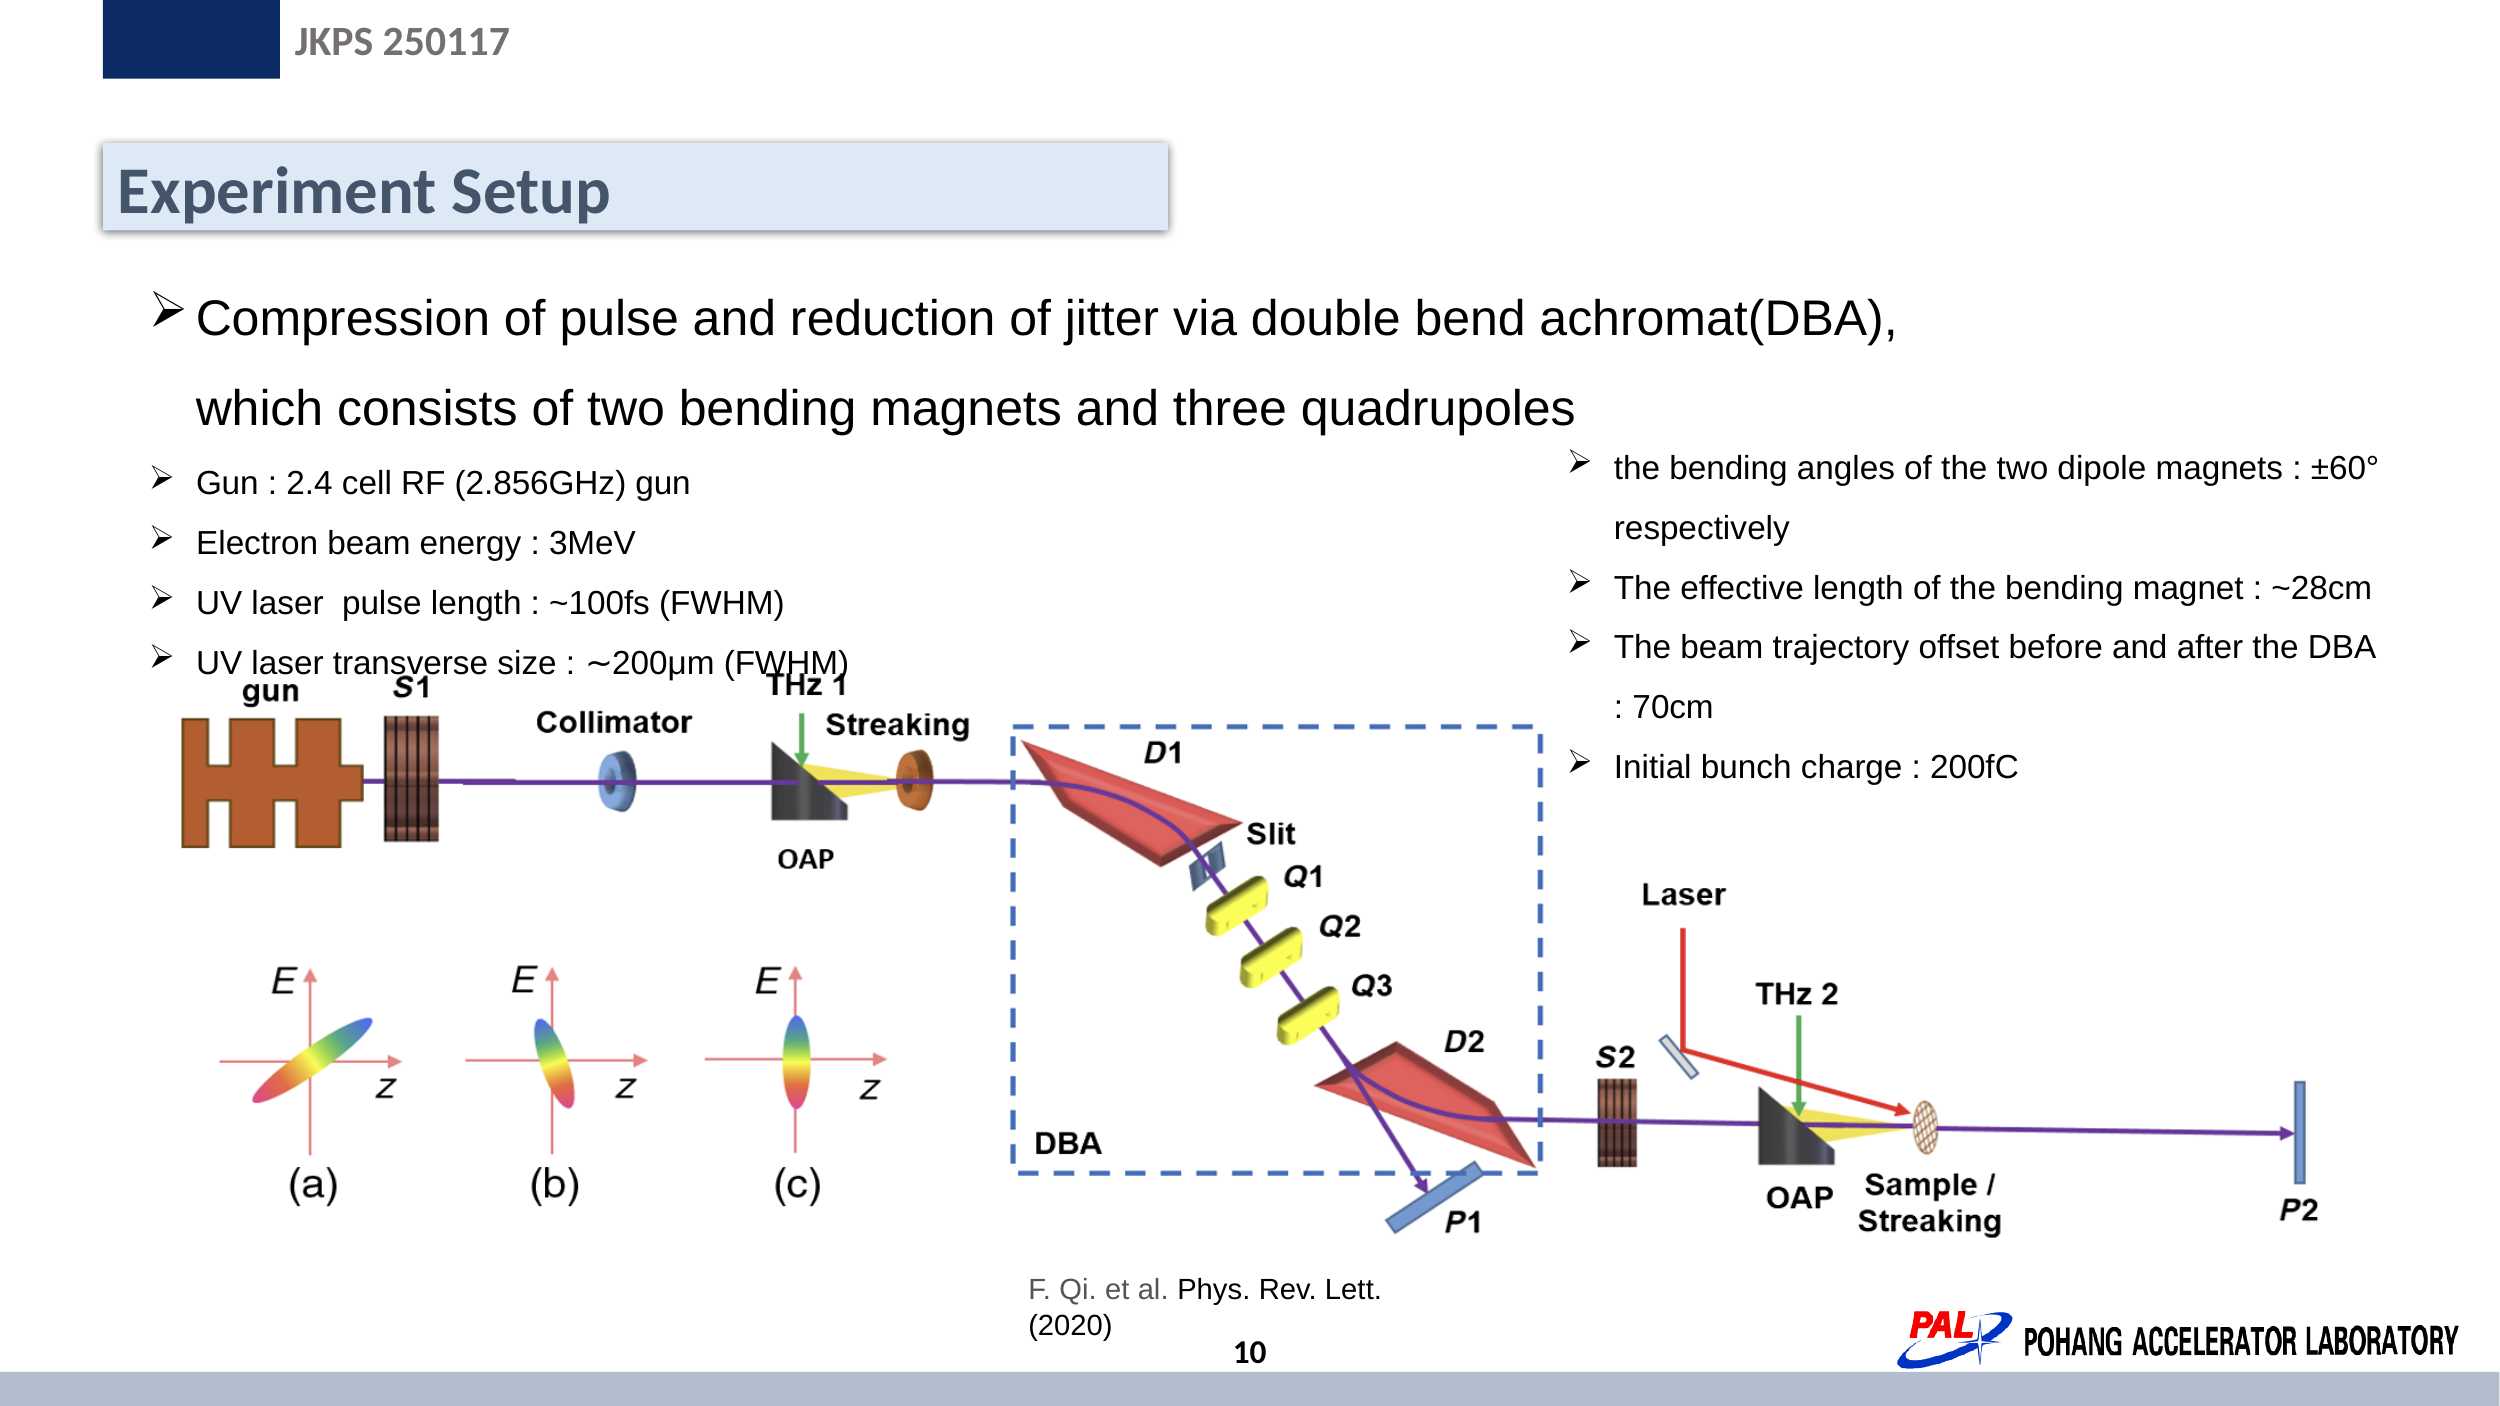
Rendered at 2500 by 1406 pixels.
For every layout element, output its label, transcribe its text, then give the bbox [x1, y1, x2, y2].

text_box the bending angles of the two dipole magnets : ±60° respectively The effective length of the bending magnet : ~28cm The beam trajectory offset before and after the DBA : 70cm Initial bunch charge : 200fC [1552, 418, 2407, 793]
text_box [0, 1311, 2500, 1406]
text_box F. Qi. et al. Phys. Rev. Lett. (2020) [1013, 1263, 1486, 1311]
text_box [102, 0, 1388, 123]
picture [177, 669, 2323, 1241]
text_box Experiment Setup [102, 142, 1168, 231]
text_box Gun : 2.4 cell RF (2.856GHz) gun Electron beam energy : 3MeV UV laser pulse length : ~100fs (FWHM) UV laser transverse size : ∼200μm (FWHM) [134, 434, 875, 689]
text_box Compression of pulse and reduction of jitter via double bend achromat(DBA), which consists of two bending magnets and three quadrupoles [134, 248, 1922, 444]
